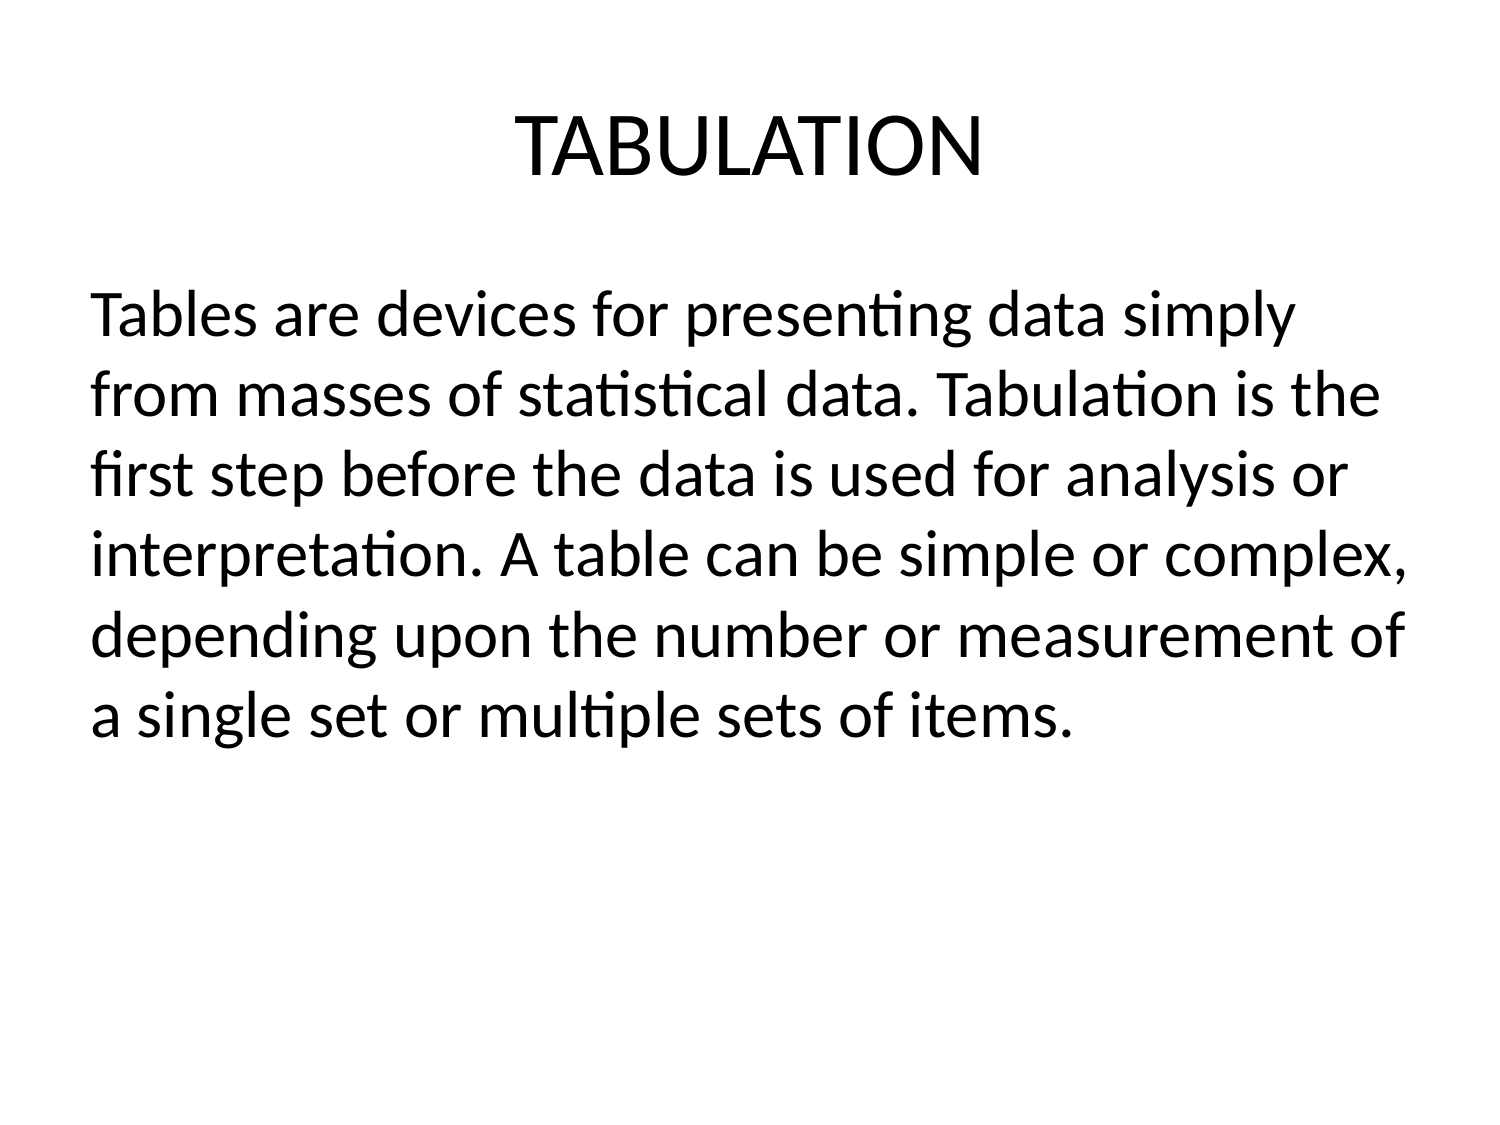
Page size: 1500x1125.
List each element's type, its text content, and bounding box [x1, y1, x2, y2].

list Tables are devices for presenting data simply from masses of statistical data. Tabulation is the first step before the data is used for analysis or interpretation. A table can be simple or complex, depending upon the number or measurement of a single set or multiple sets of items. [75, 262, 1425, 1005]
title TABULATION [75, 45, 1425, 233]
